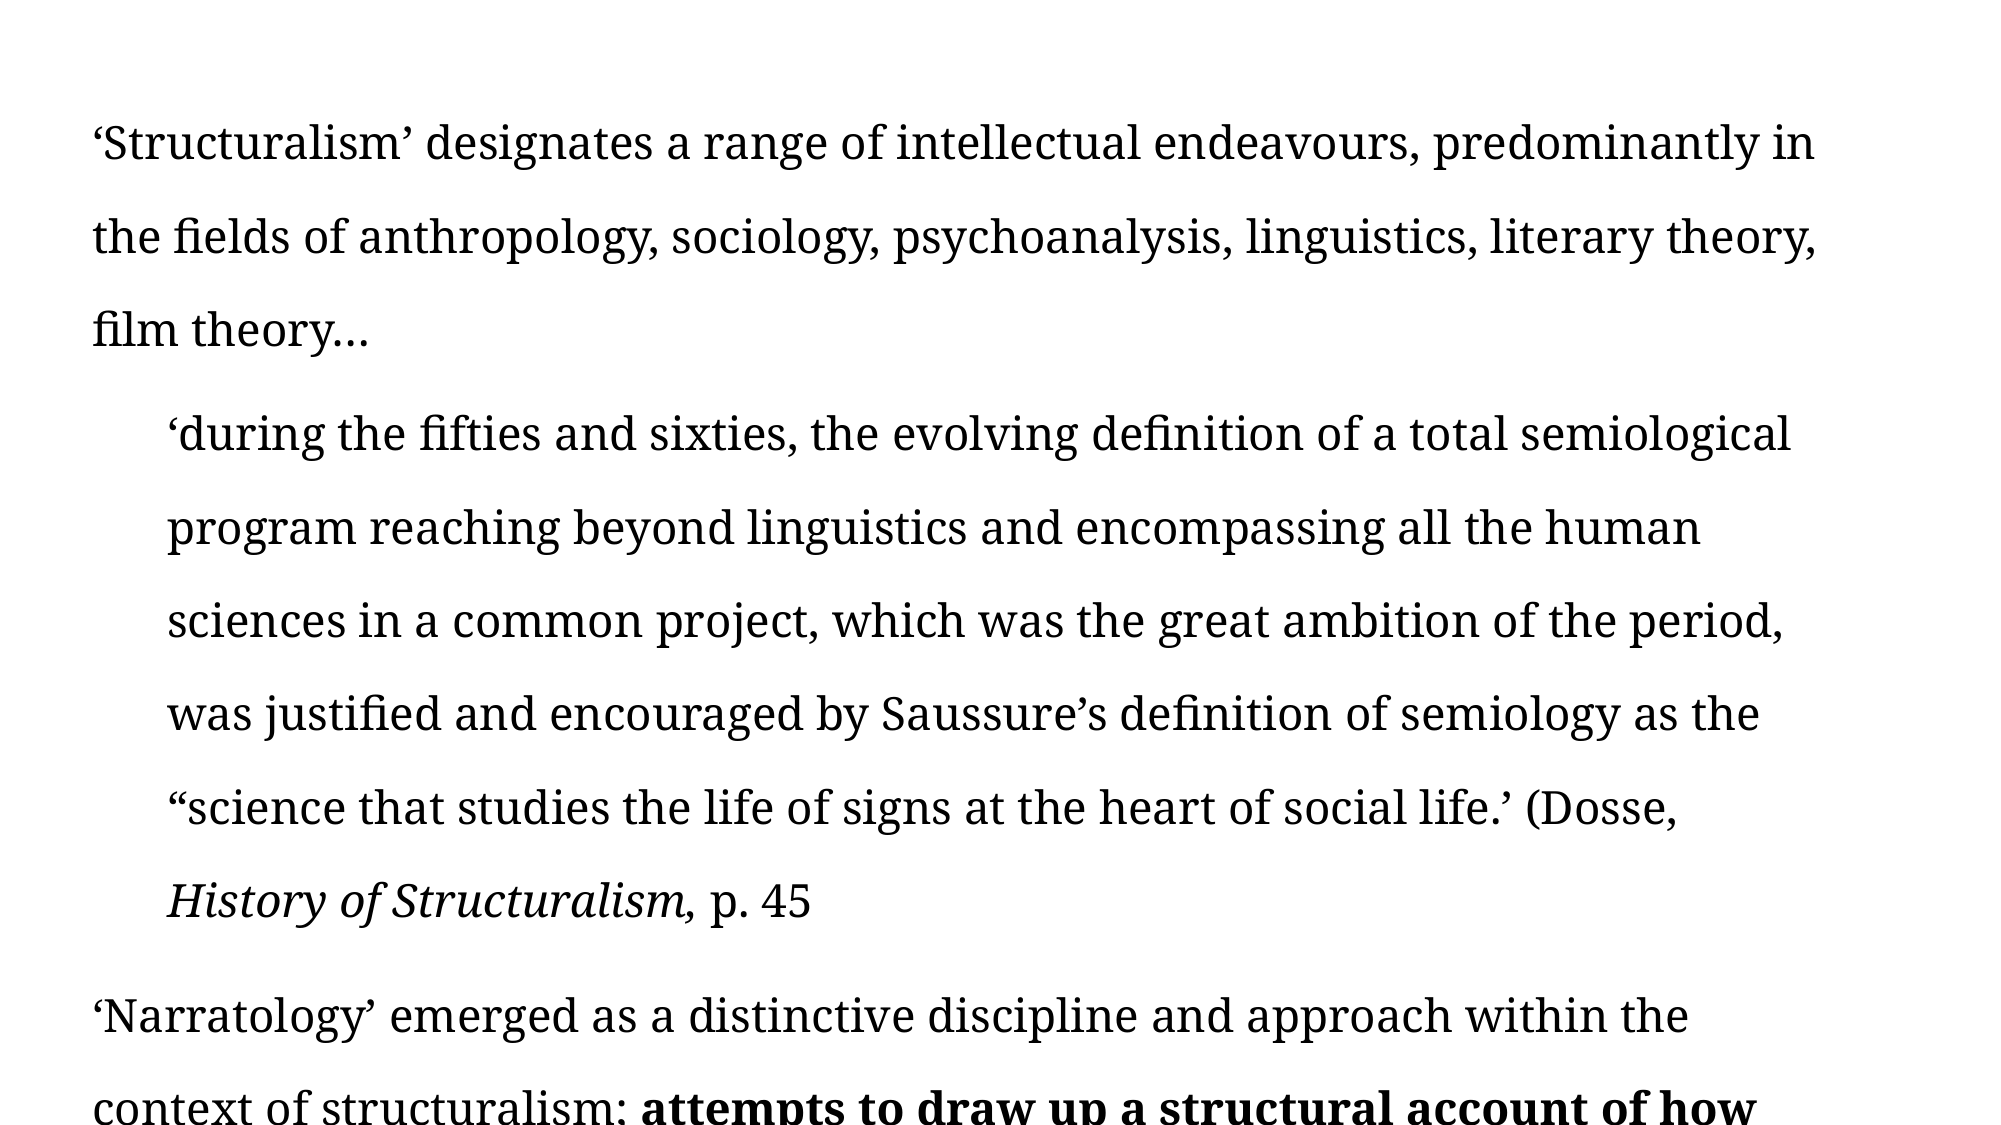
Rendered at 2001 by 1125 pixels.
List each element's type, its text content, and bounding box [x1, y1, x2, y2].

list ‘Structuralism’ designates a range of intellectual endeavours, predominantly in the fields of anthropology, sociology, psychoanalysis, linguistics, literary theory, film theory… ‘during the fifties and sixties, the evolving definition of a total semiological program reaching beyond linguistics and encompassing all the human sciences in a common project, which was the great ambition of the period, was justified and encouraged by Saussure’s definition of semiology as the “science that studies the life of signs at the heart of social life.’ (Dosse, History of Structuralism, p. 45 ‘Narratology’ emerged as a distinctive discipline and approach within the context of structuralism; attempts to draw up a structural account of how narratives work [77, 68, 1863, 1014]
